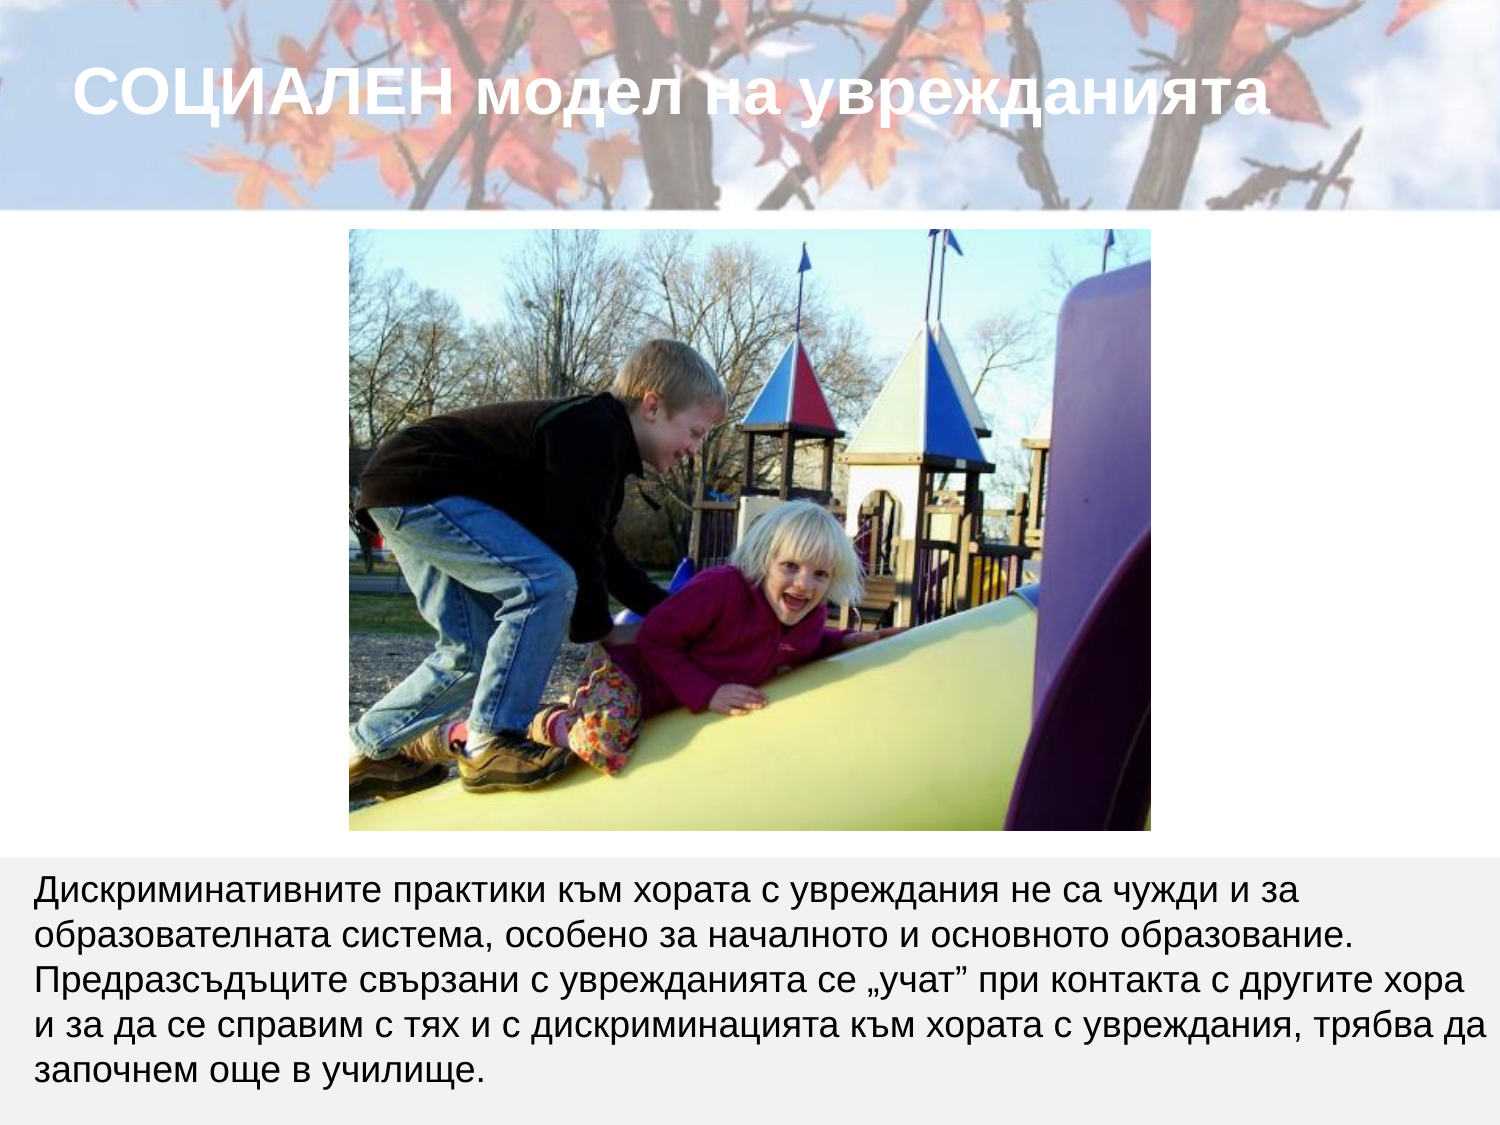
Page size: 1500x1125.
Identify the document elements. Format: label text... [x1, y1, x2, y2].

picture [0, 0, 1500, 212]
picture [349, 229, 1151, 831]
text_box Дискриминативните практики към хората с увреждания не са чужди и за образователната система, особено за началното и основното образование. Предразсъдъците свързани с уврежданията се „учат” при контакта с другите хора и за да се справим с тях и с дискриминацията към хората с увреждания, трябва да започнем още в училище. [0, 857, 1500, 1125]
